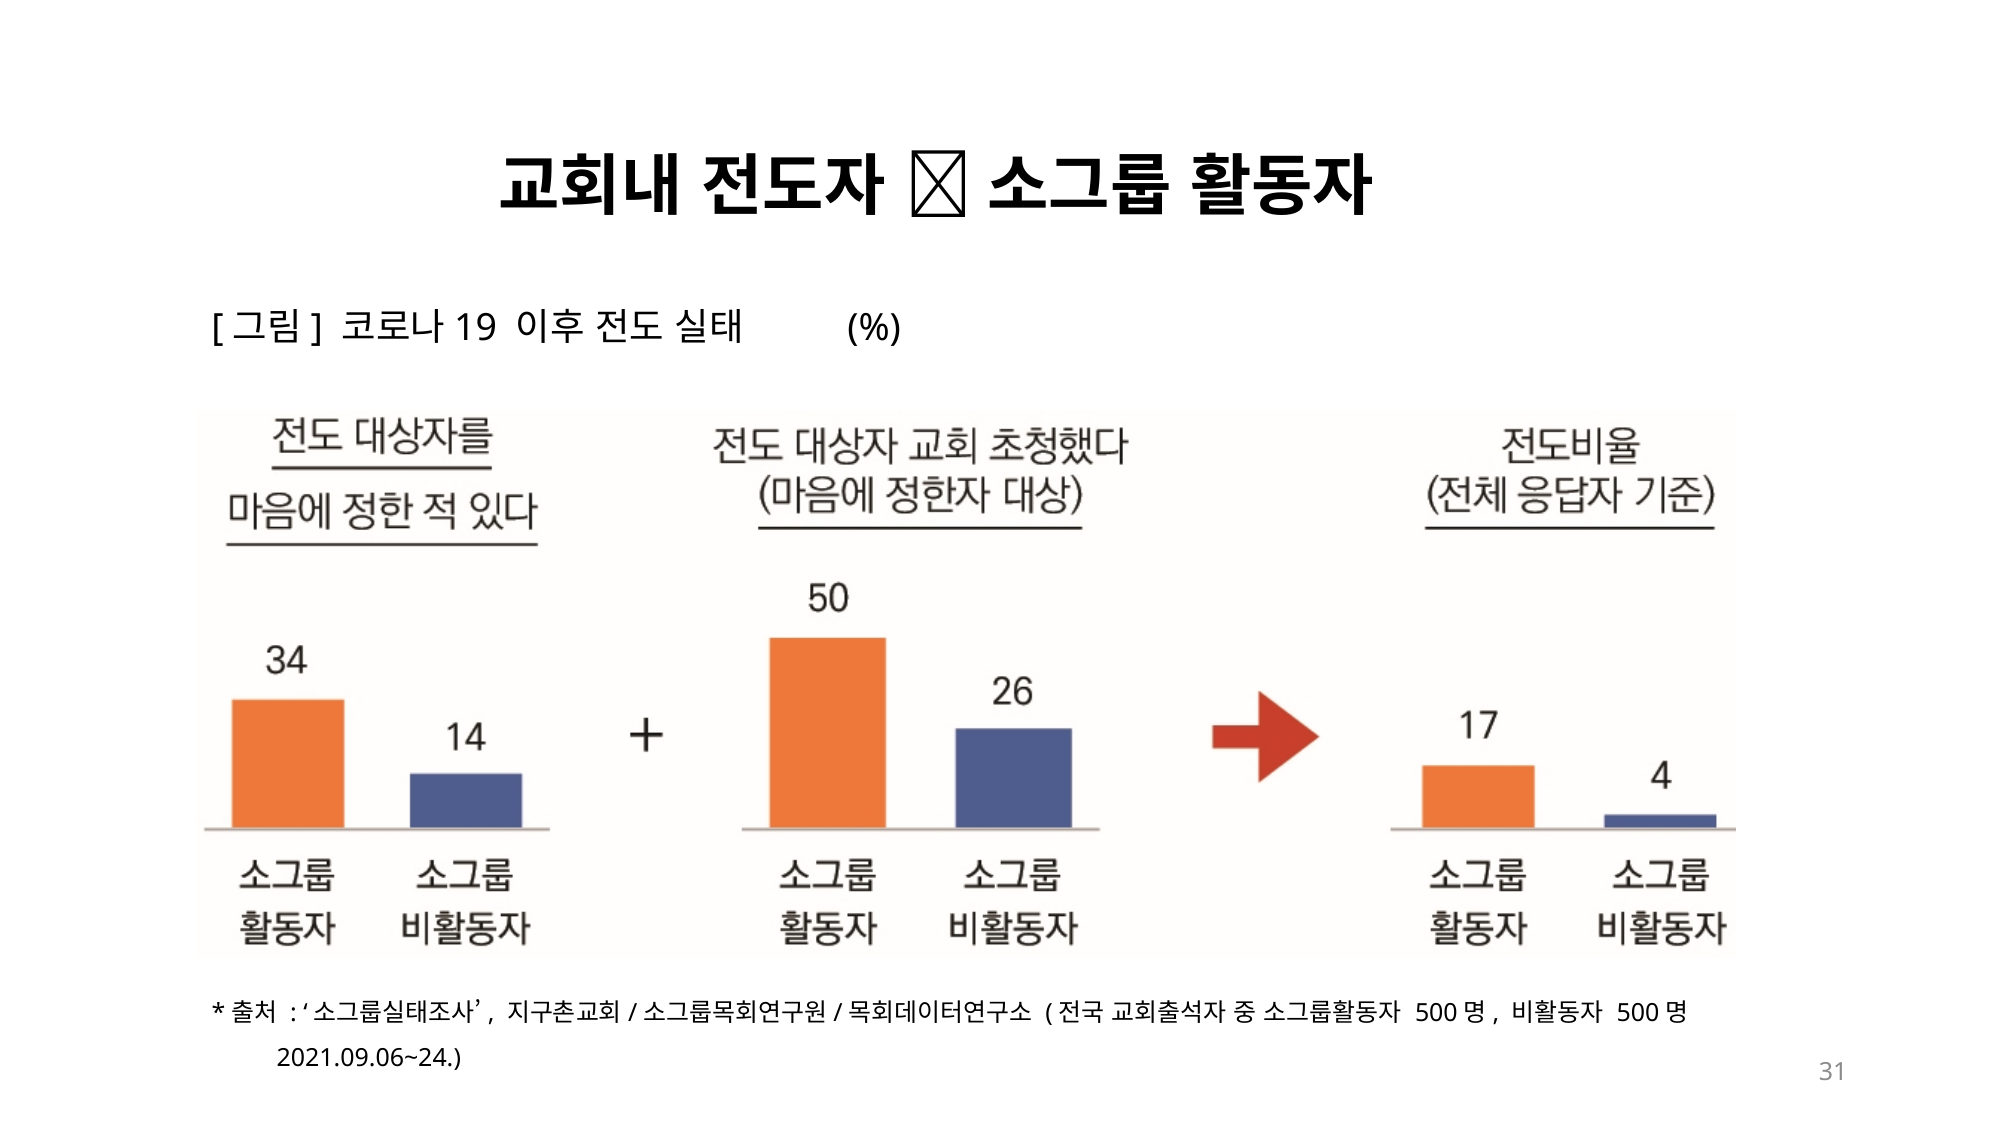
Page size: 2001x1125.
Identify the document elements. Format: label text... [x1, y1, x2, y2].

picture [196, 410, 1736, 958]
slide_number 31 [1412, 1042, 1863, 1103]
text_box [그림] 코로나19 이후 전도 실태 (%) [196, 295, 1057, 356]
title 교회내 전도자  소그룹 활동자 [296, 118, 1577, 248]
text_box *출처 : ‘소그룹실태조사’, 지구촌교회/소그룹목회연구원/목회데이터연구소 (전국 교회출석자 중 소그룹활동자 500명, 비활동자 500명 2021.09.06~24.) [196, 973, 1894, 1079]
